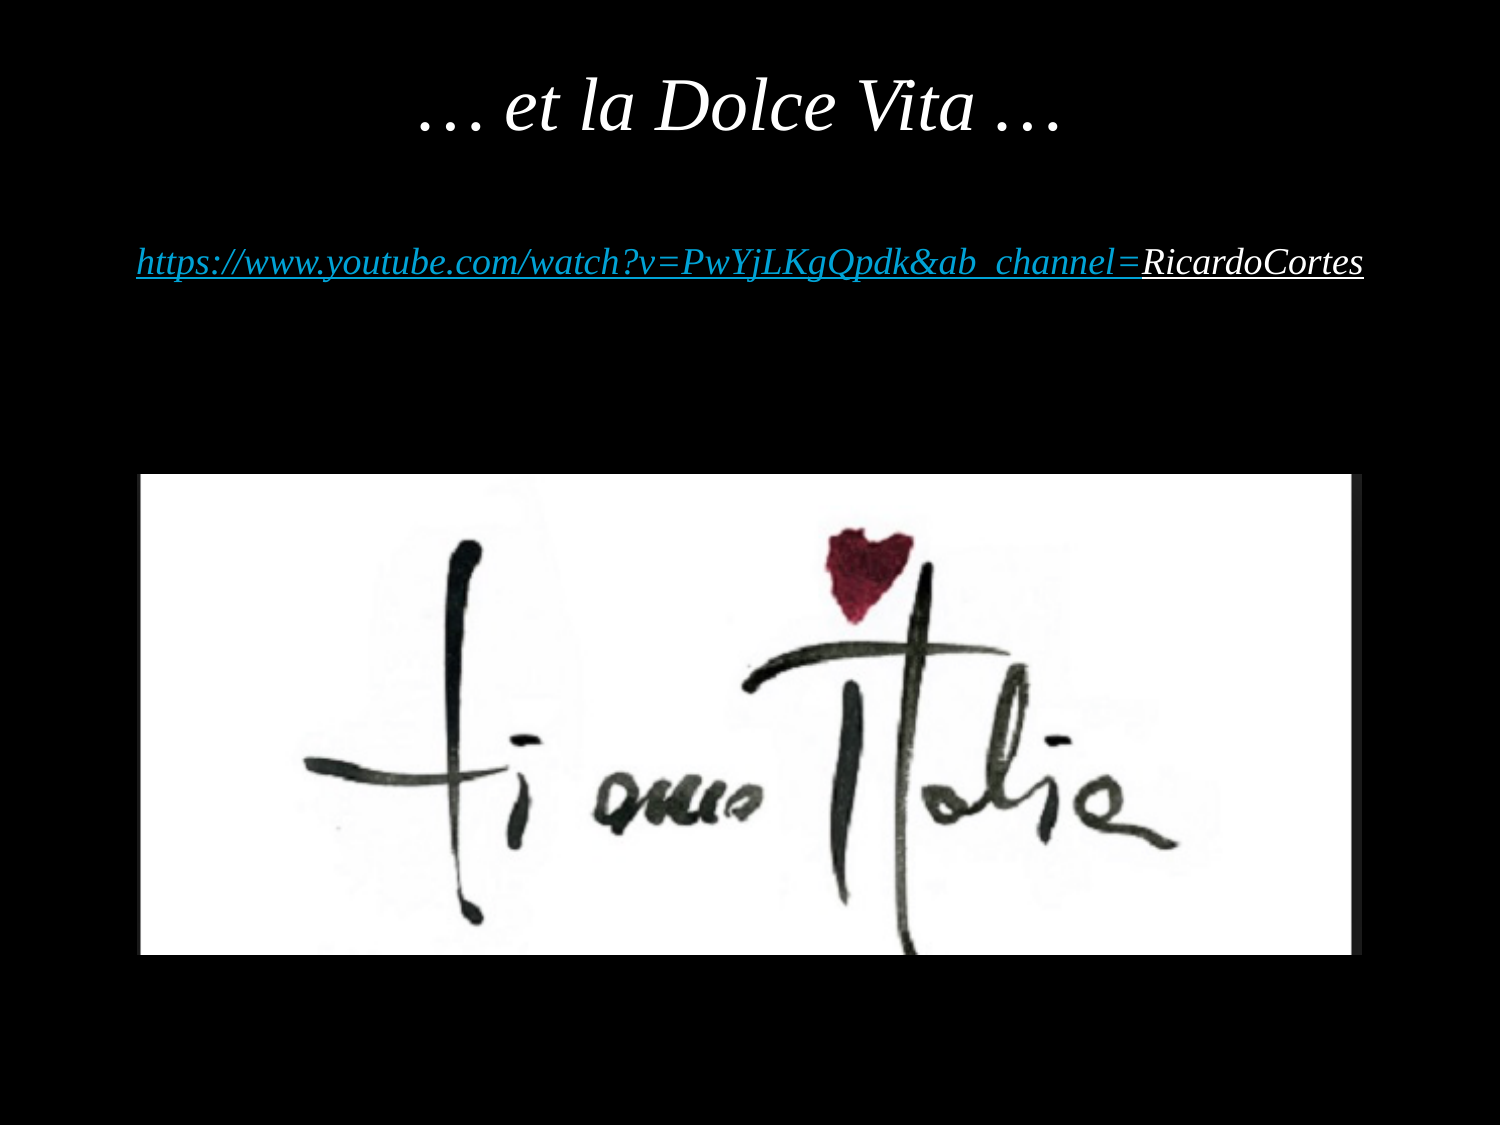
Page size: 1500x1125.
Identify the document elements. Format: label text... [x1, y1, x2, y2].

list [137, 474, 1363, 956]
title … et la Dolce Vita … https://www.youtube.com/watch?v=PwYjLKgQpdk&ab_channel=RicardoCortes [75, 45, 1425, 338]
